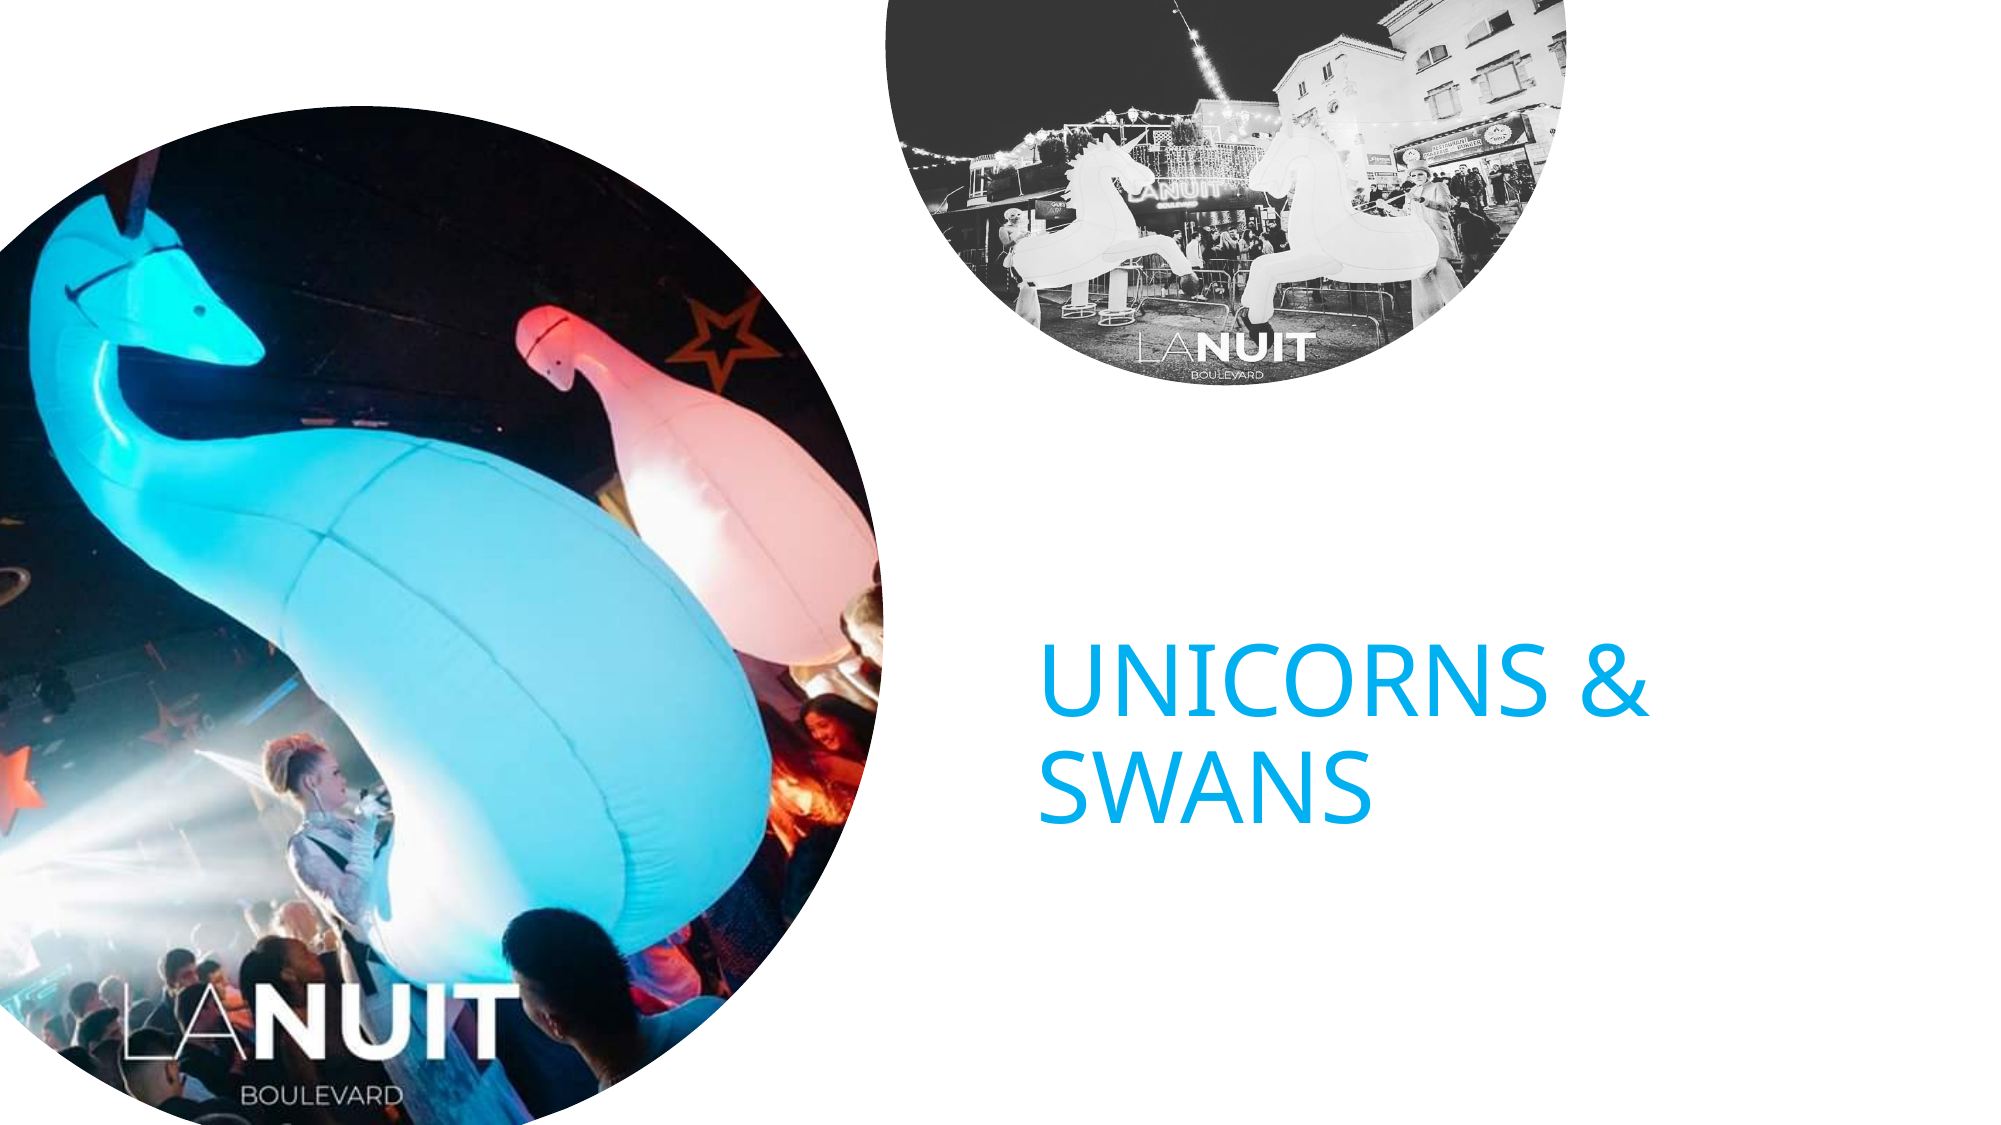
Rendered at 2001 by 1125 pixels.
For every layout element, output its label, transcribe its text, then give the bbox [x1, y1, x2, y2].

picture [0, 106, 884, 1125]
text_box UNICORNS & SWANS [1021, 622, 1882, 938]
picture [885, 0, 1567, 386]
